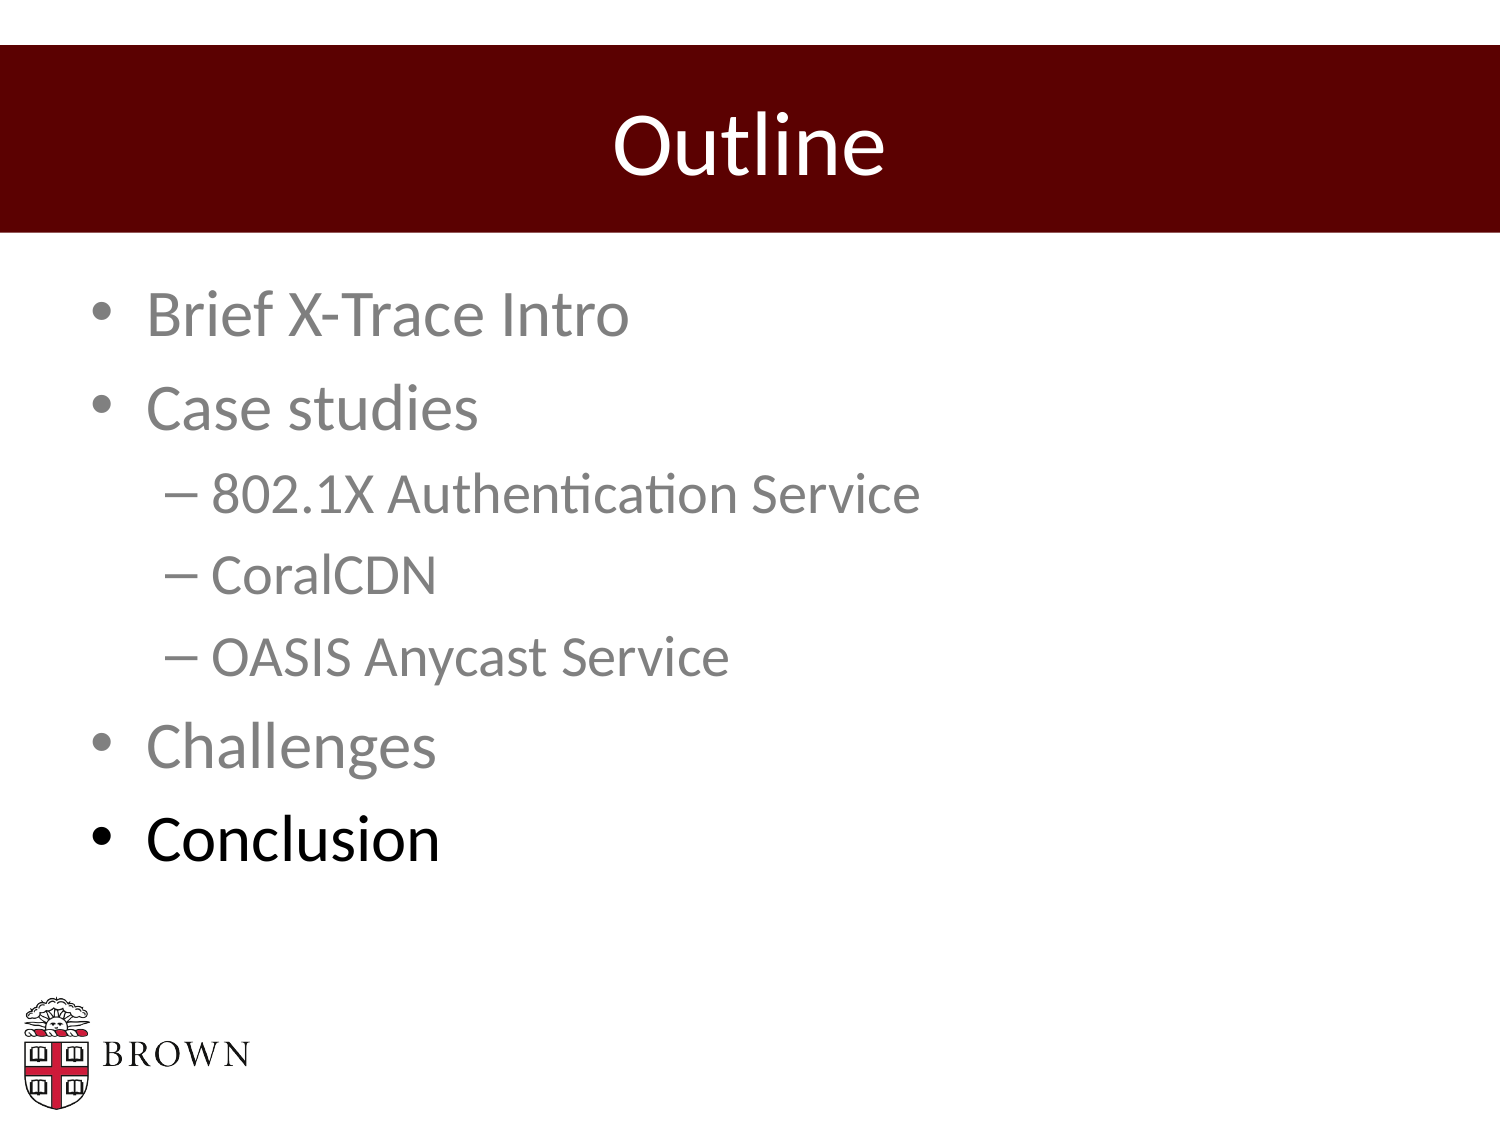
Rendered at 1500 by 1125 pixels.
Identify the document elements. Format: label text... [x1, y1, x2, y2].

picture [24, 996, 250, 1110]
list Brief X-Trace Intro Case studies 802.1X Authentication Service CoralCDN OASIS Anycast Service Challenges Conclusion [75, 262, 1425, 1005]
title Outline [0, 45, 1500, 233]
